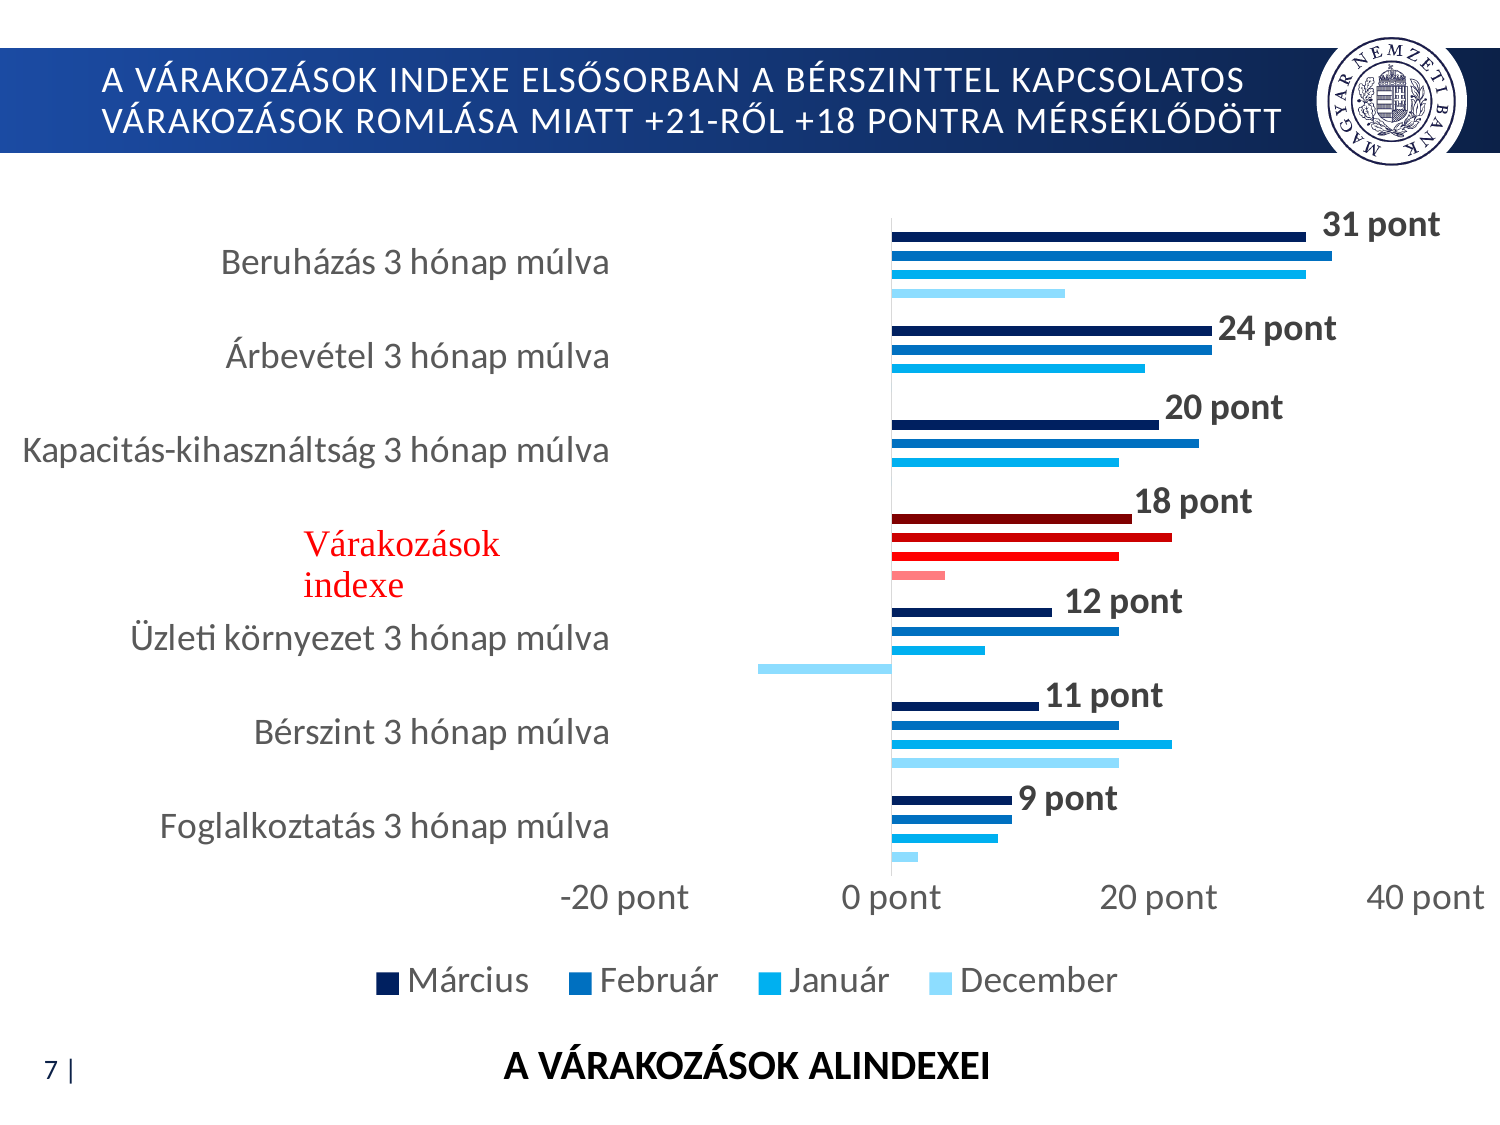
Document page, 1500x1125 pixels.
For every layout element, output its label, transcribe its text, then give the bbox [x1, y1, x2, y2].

text_box A várakozások alindexei [0, 1030, 1495, 1096]
chart [0, 195, 1498, 1013]
title A várakozások indexe elsősorban a bérszinttel kapcsolatos várakozások romlása miatt +21-ről +18 pontra mérséklődött [86, 50, 1414, 152]
picture [1327, 36, 1457, 166]
